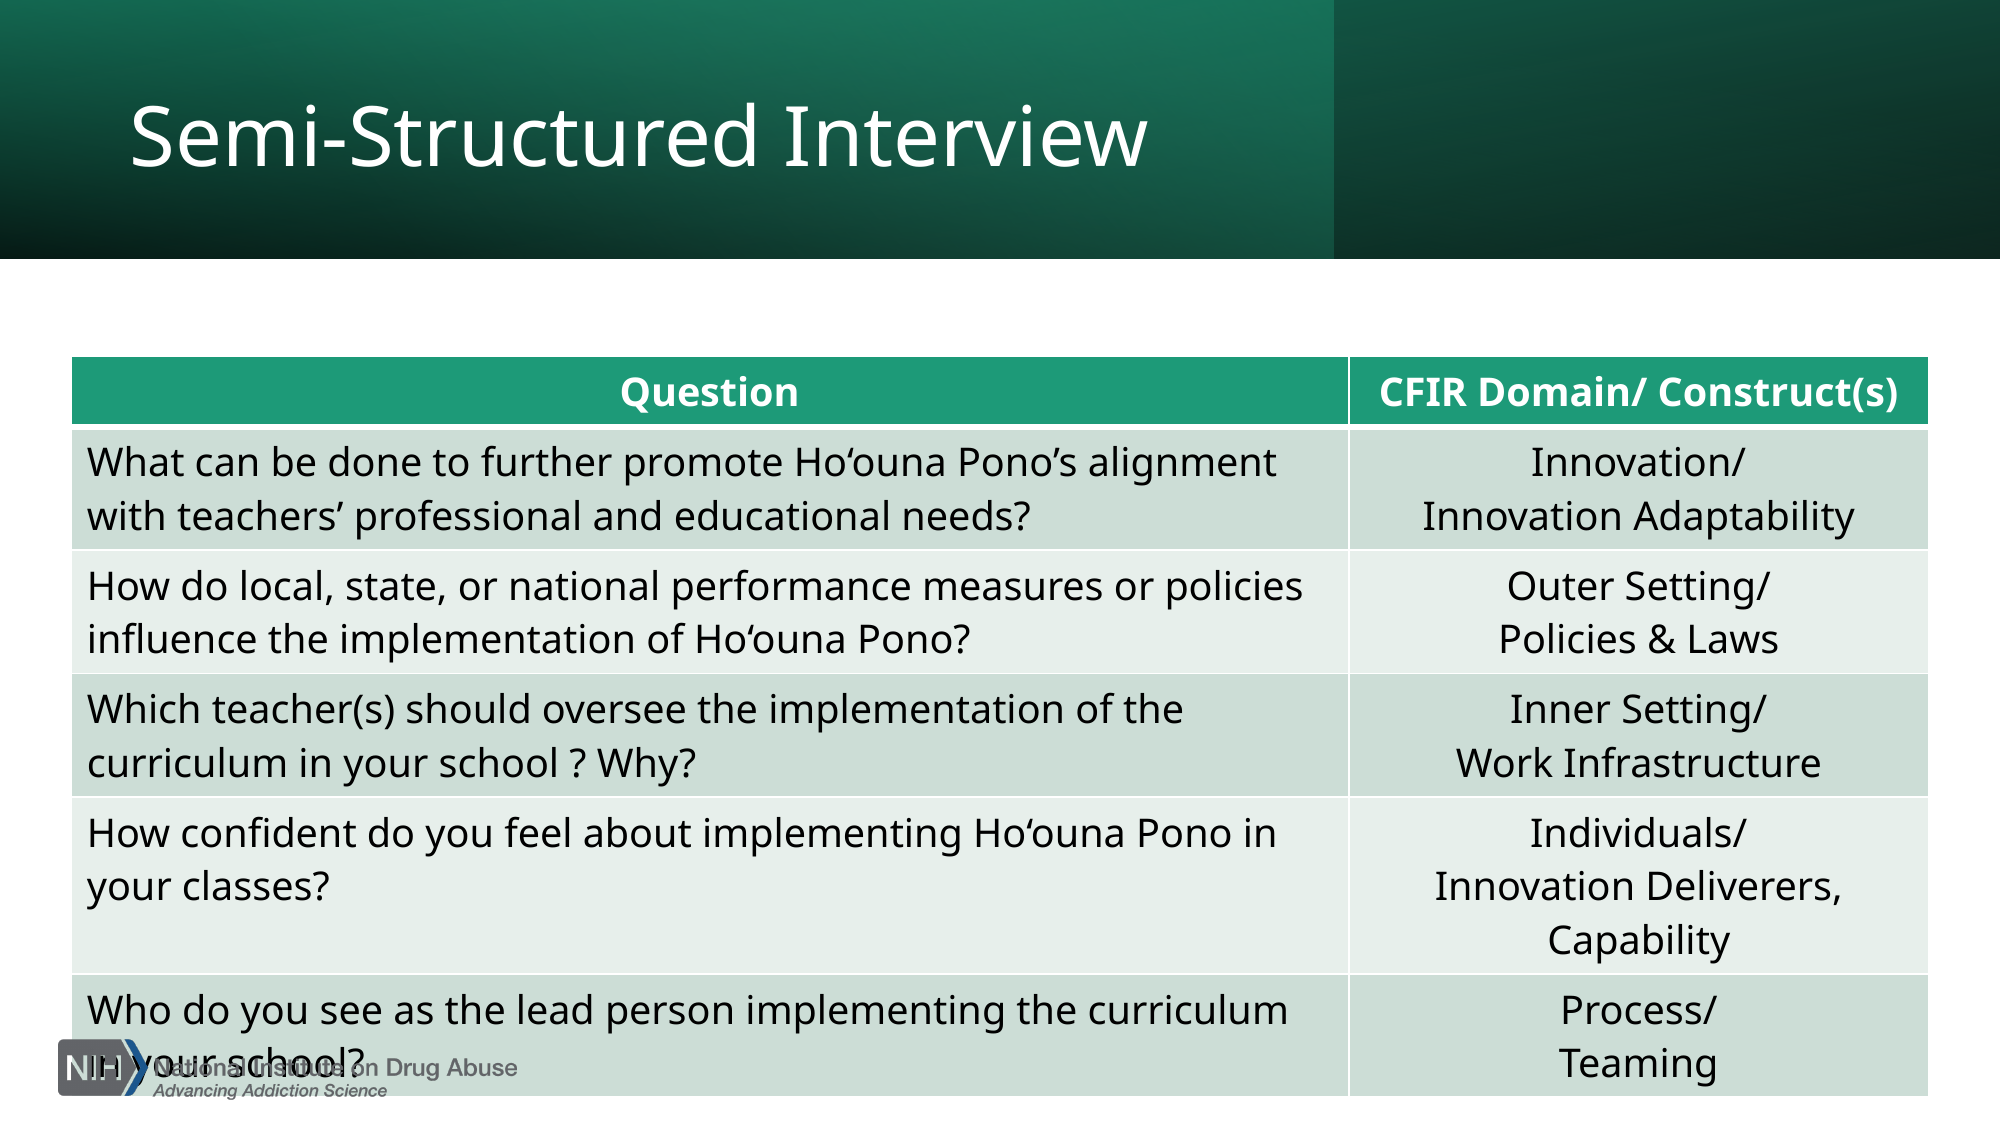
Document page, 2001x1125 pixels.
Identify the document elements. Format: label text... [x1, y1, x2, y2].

table_cell What can be done to further promote Ho‘ouna Pono’s alignment with teachers’ professional and educational needs? [72, 430, 1348, 549]
table_cell Which teacher(s) should oversee the implementation of the curriculum in your school ? Why? [72, 674, 1348, 796]
table_cell Outer Setting/ Policies & Laws [1350, 551, 1928, 673]
title Semi-Structured Interview [114, 40, 1274, 231]
table_cell How do local, state, or national performance measures or policies influence the implementation of Ho‘ouna Pono? [72, 551, 1348, 673]
table_cell How confident do you feel about implementing Ho‘ouna Pono in your classes? [72, 798, 1348, 973]
table_cell Who do you see as the lead person implementing the curriculum in your school? [72, 975, 1348, 1096]
table_header CFIR Domain/ Construct(s) [1350, 357, 1928, 424]
text_box [0, 260, 2000, 1125]
table_cell Inner Setting/ Work Infrastructure [1350, 674, 1928, 796]
picture [58, 1038, 517, 1100]
text_box [0, 0, 2000, 259]
table_cell Individuals/ Innovation Deliverers, Capability [1350, 798, 1928, 973]
table_header Question [72, 357, 1348, 424]
table_cell Innovation/ Innovation Adaptability [1350, 430, 1928, 549]
table_cell Process/ Teaming [1350, 975, 1928, 1096]
